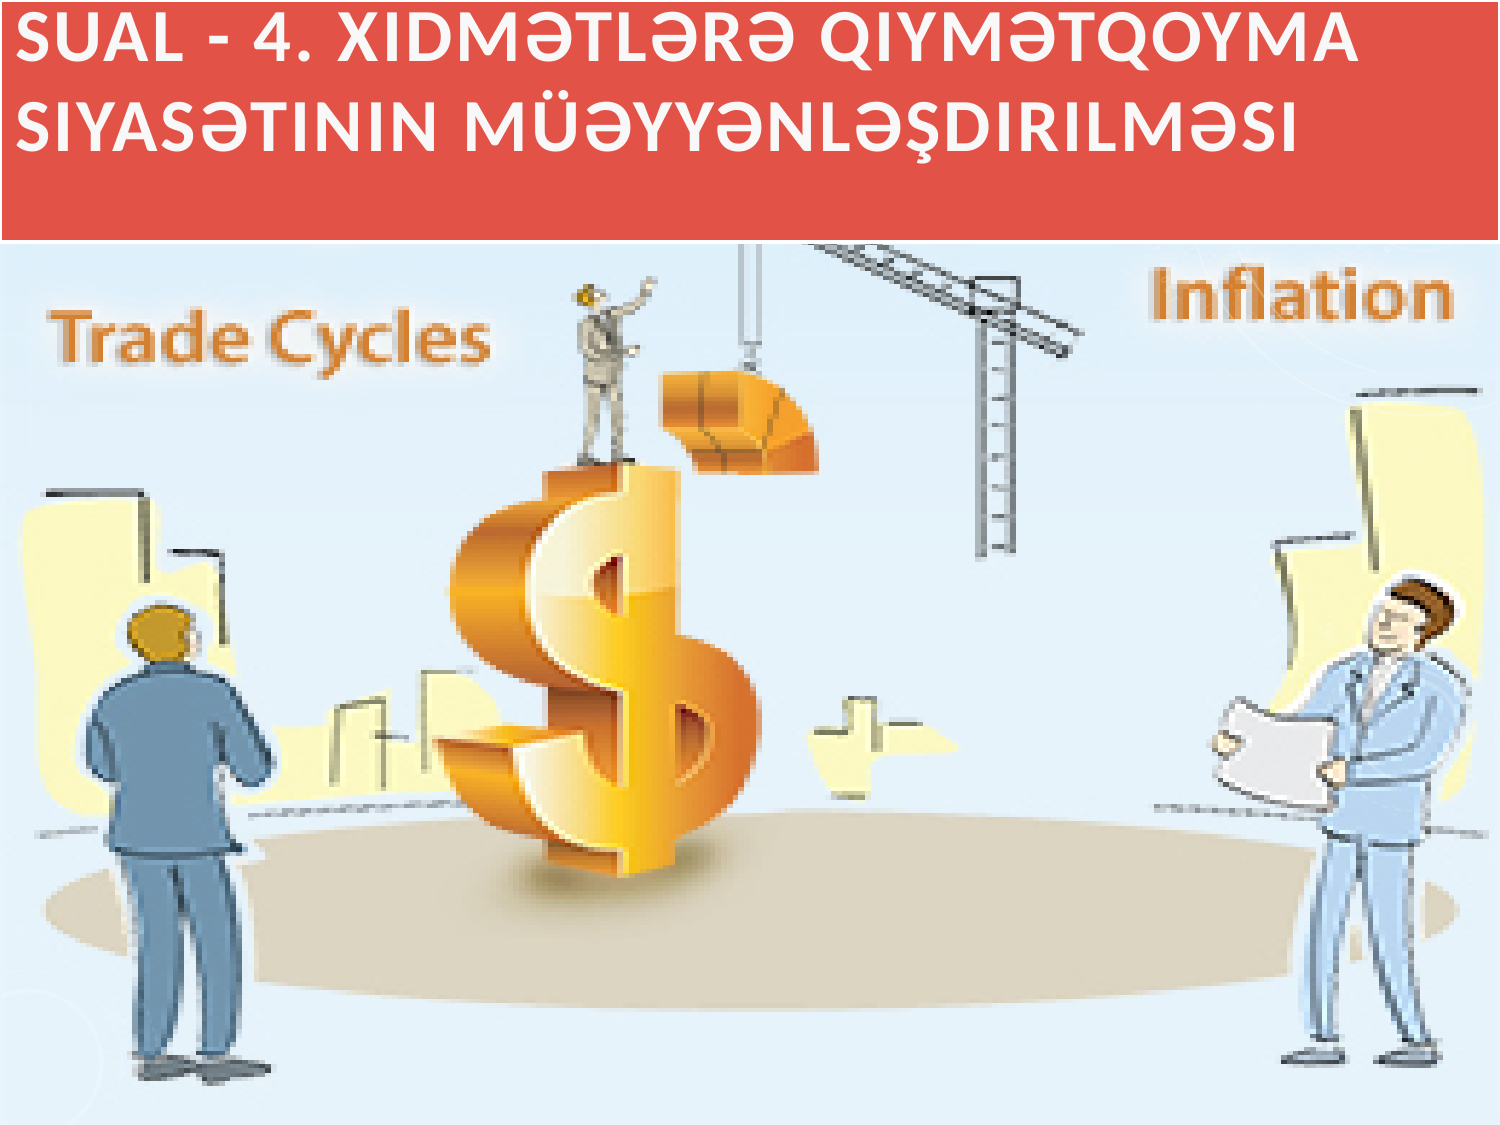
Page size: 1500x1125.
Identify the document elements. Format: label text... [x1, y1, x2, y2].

picture [0, 244, 1500, 1125]
title SUAL - 4. Xidmətlərə qiymətqoyma siyasətinin müəyyənləşdirilməsi [0, 0, 1500, 244]
